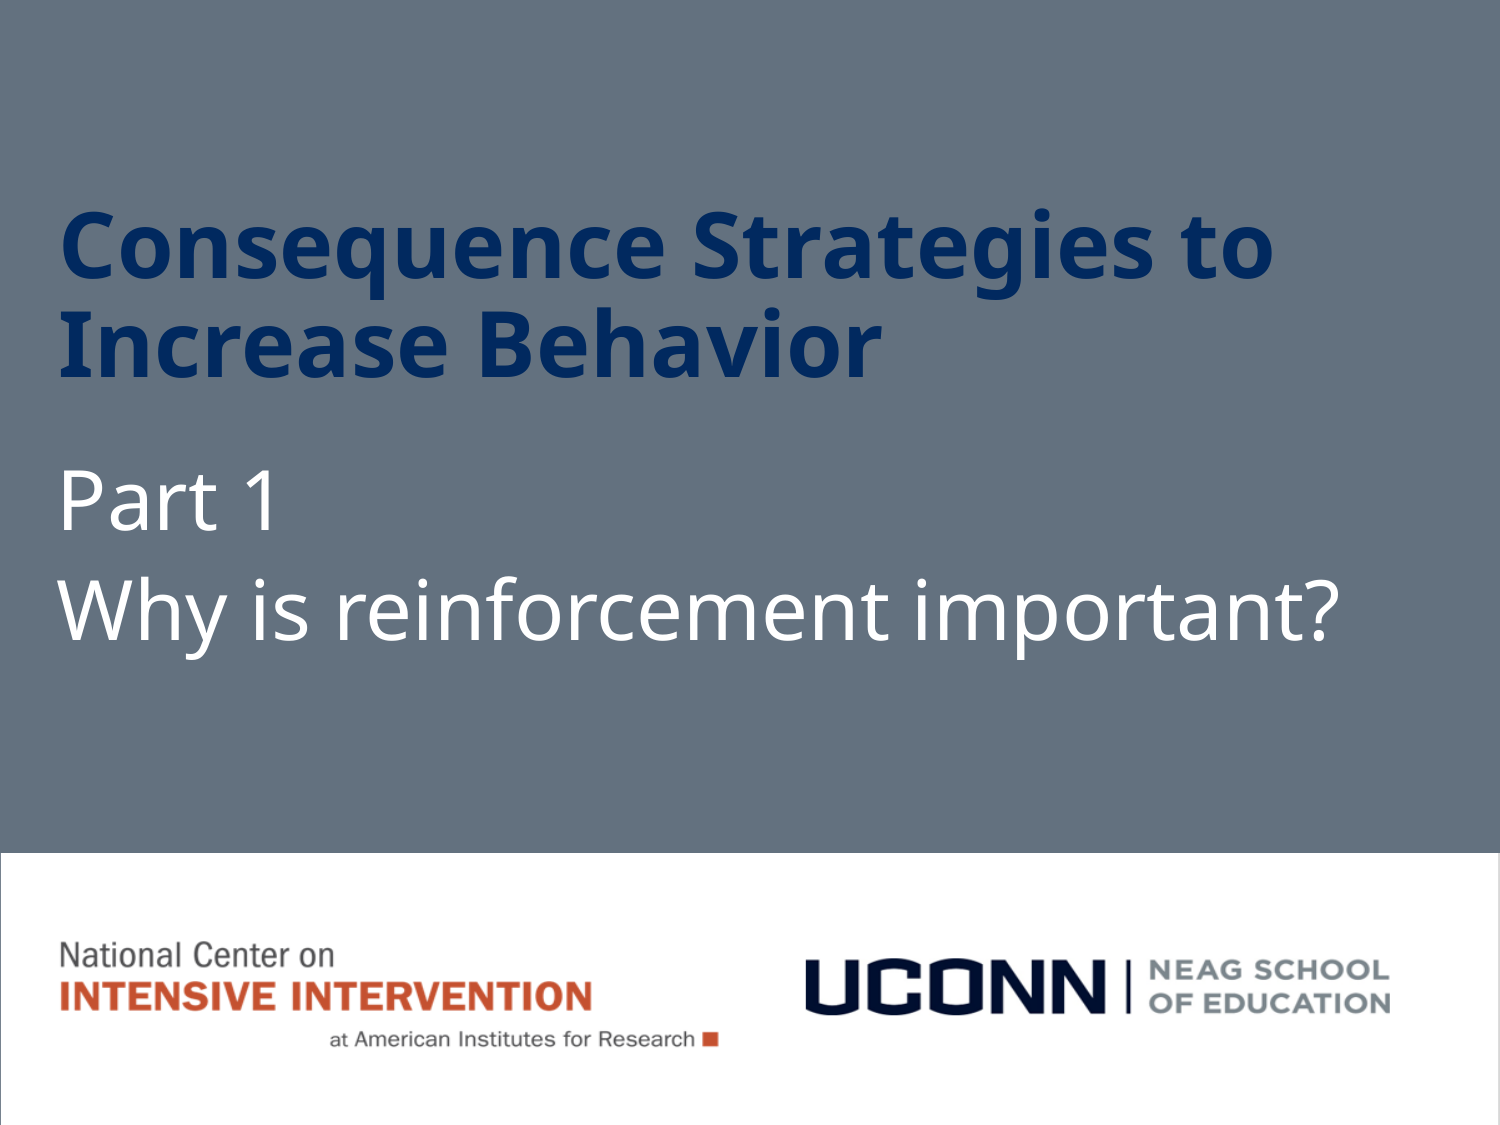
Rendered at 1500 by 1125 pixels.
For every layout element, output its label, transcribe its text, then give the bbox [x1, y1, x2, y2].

list Consequence Strategies to Increase Behavior [43, 191, 1459, 346]
picture [0, 853, 1500, 1125]
list Part 1 Why is reinforcement important? [41, 450, 1459, 673]
